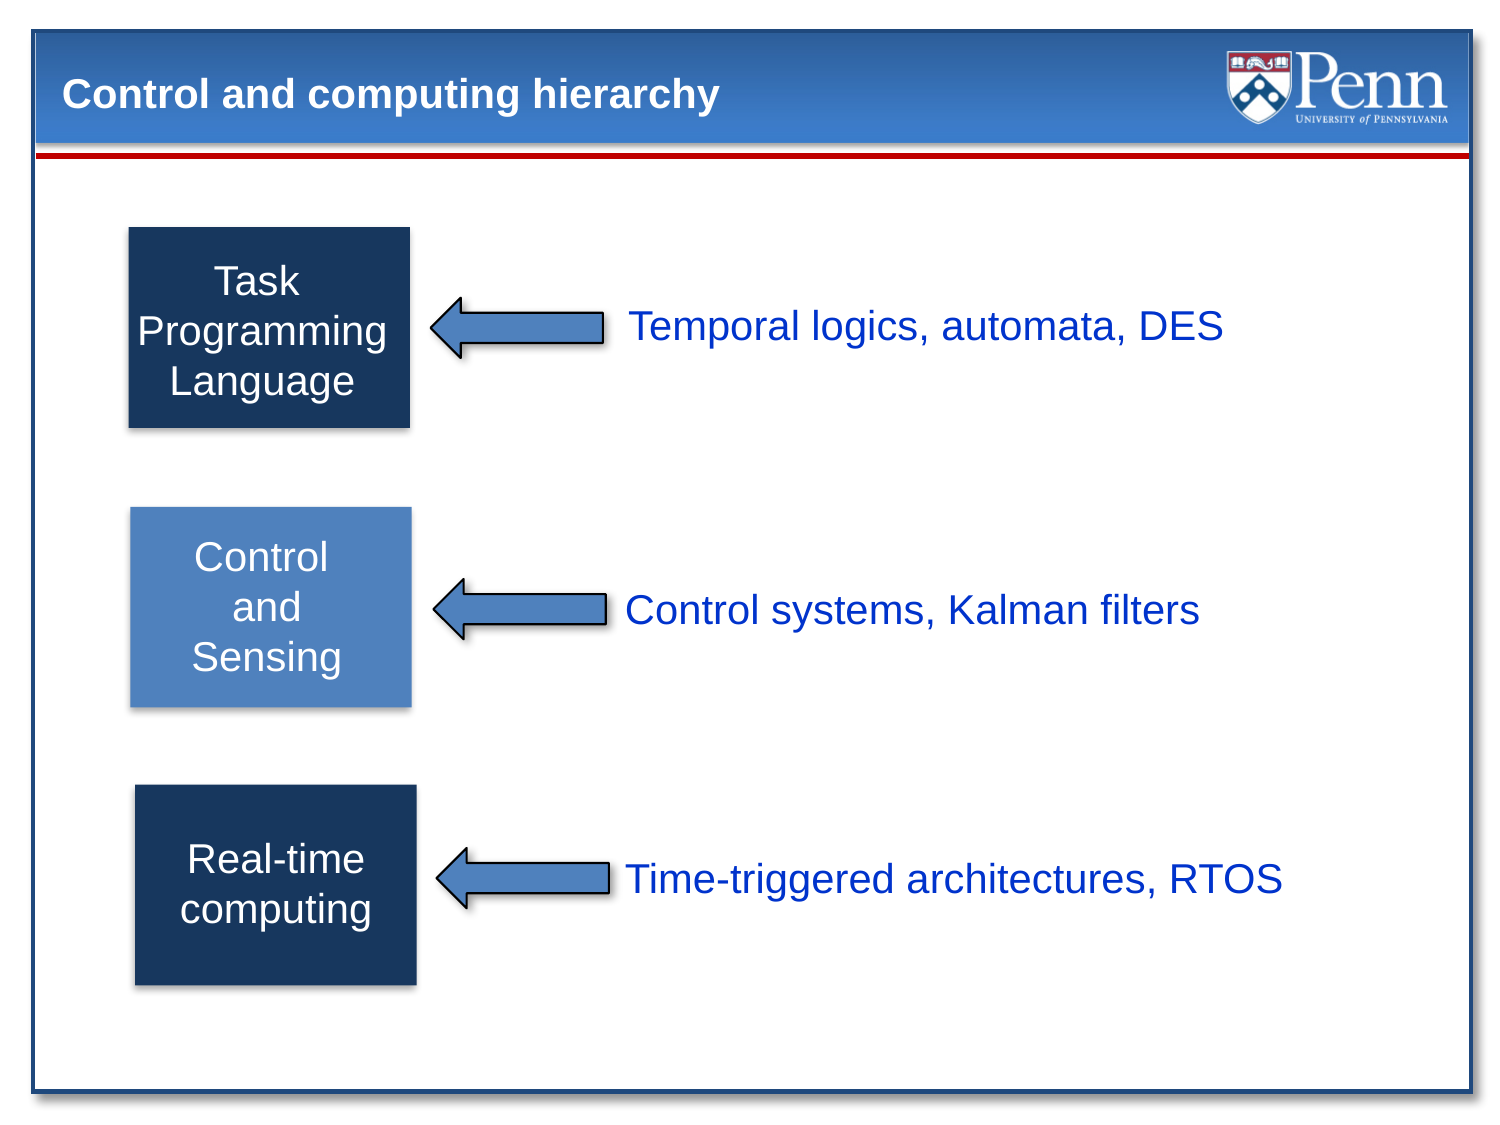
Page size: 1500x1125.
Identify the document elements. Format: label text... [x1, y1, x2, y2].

text_box [135, 939, 417, 986]
text_box [128, 227, 410, 428]
text_box Real-time computing [134, 824, 418, 939]
text_box [430, 297, 603, 359]
text_box Time-triggered architectures, RTOS [610, 844, 1475, 910]
text_box [135, 784, 417, 824]
text_box Control and Sensing [125, 522, 409, 687]
text_box [433, 578, 606, 640]
text_box [130, 506, 412, 708]
picture [35, 33, 1469, 153]
title Control and computing hierarchy [46, 33, 1397, 150]
text_box Control systems, Kalman filters [610, 575, 1475, 640]
text_box Task Programming Language [120, 246, 404, 412]
text_box Temporal logics, automata, DES [613, 291, 1370, 357]
text_box [436, 847, 609, 909]
